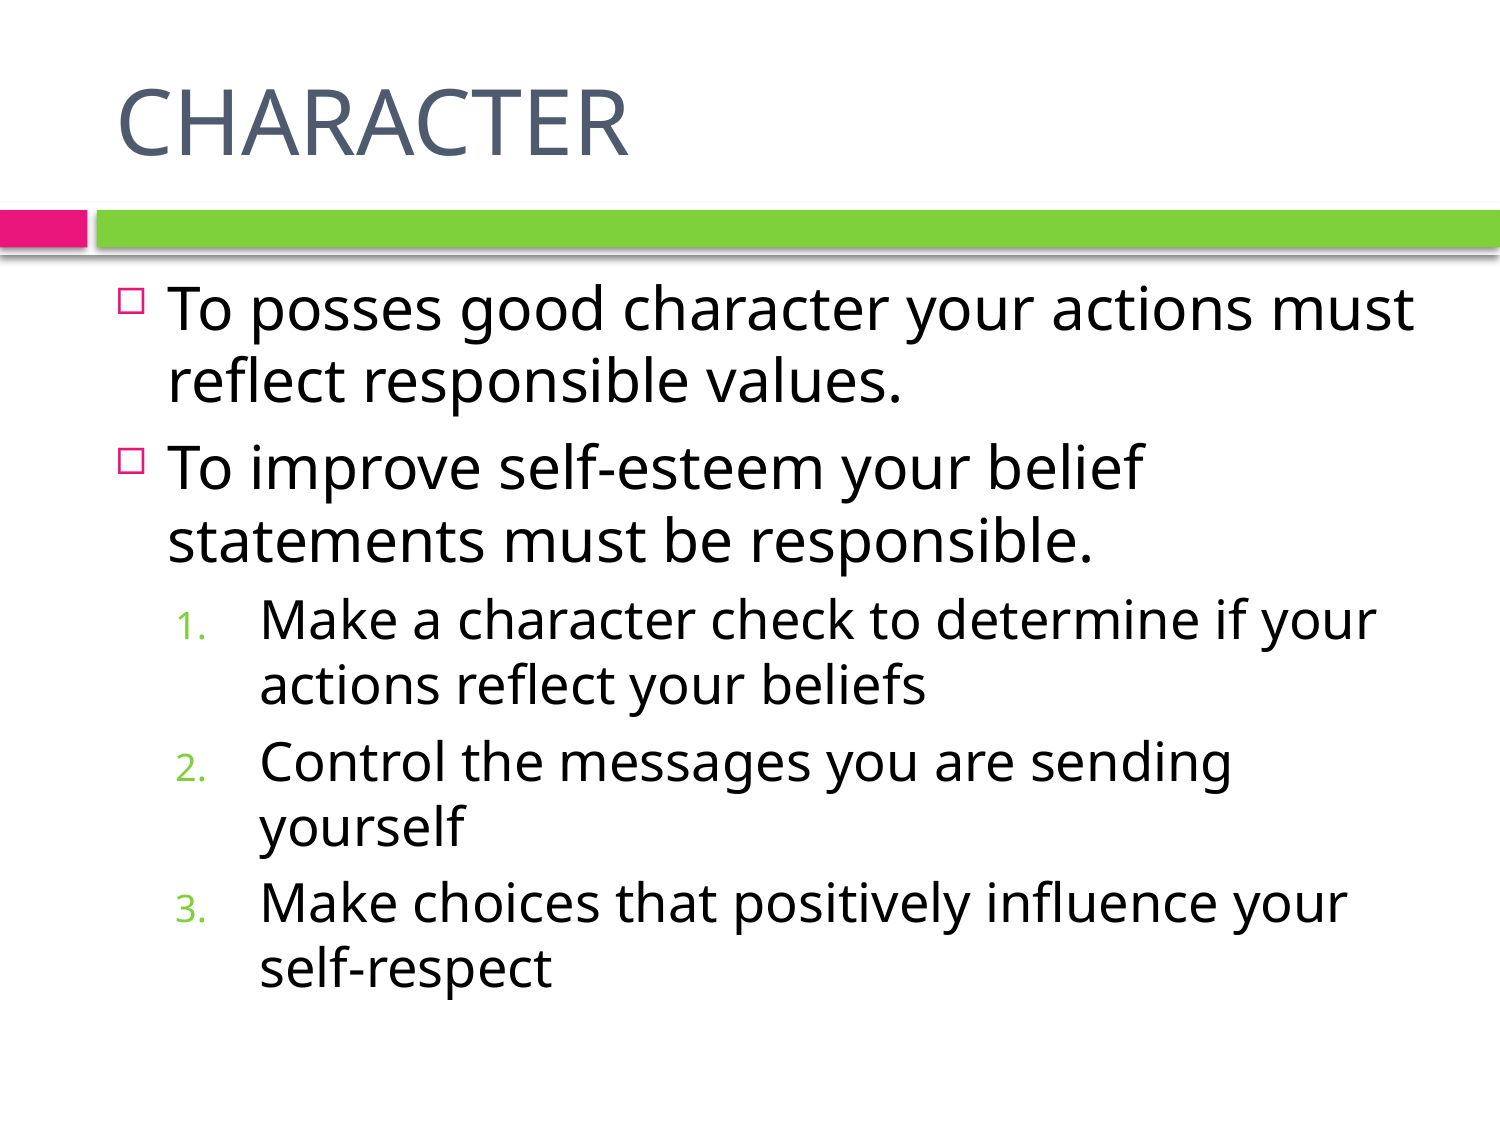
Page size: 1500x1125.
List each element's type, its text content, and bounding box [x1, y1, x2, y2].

list To posses good character your actions must reflect responsible values. To improve self-esteem your belief statements must be responsible. Make a character check to determine if your actions reflect your beliefs Control the messages you are sending yourself Make choices that positively influence your self-respect [100, 262, 1438, 1000]
title CHARACTER [100, 37, 1438, 200]
